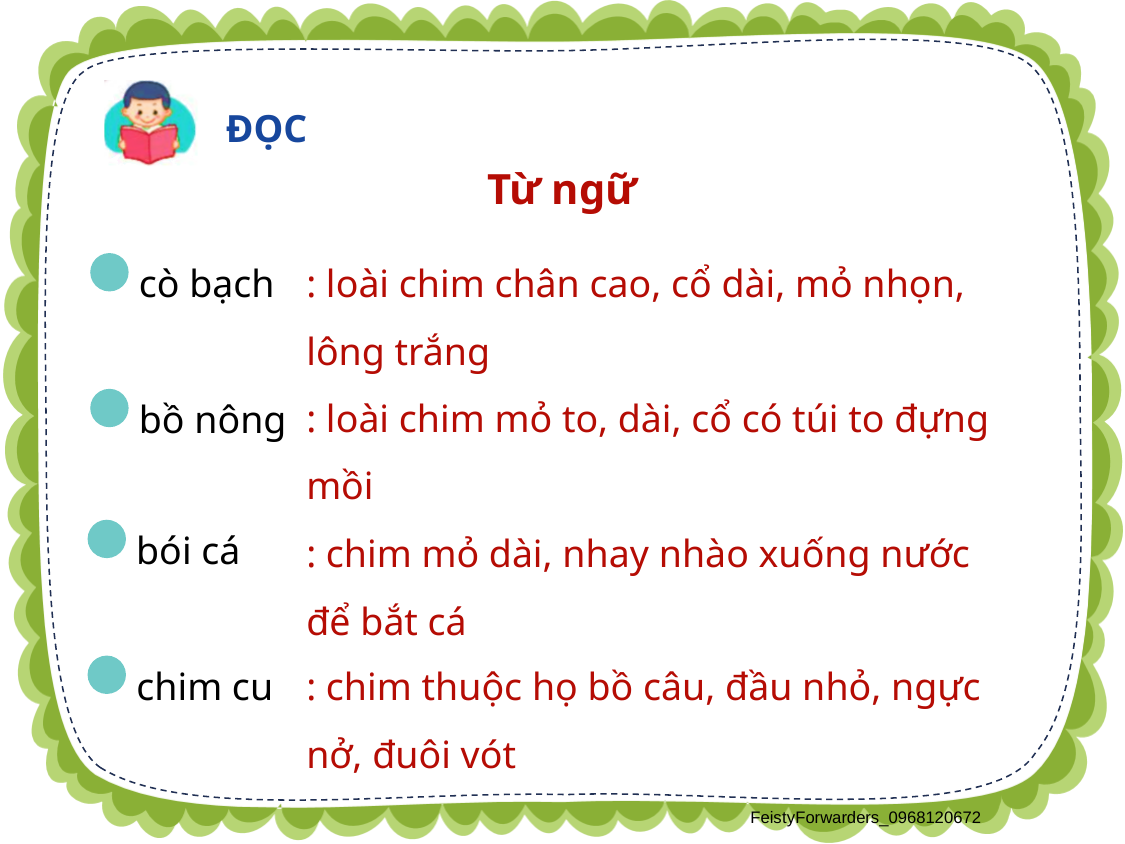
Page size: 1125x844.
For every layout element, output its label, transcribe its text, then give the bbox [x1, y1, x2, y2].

text_box Từ ngữ [122, 130, 1003, 220]
text_box : chim mỏ dài, nhay nhào xuống nước để bắt cá [291, 500, 1033, 633]
text_box : loài chim chân cao, cổ dài, mỏ nhọn, lông trắng [291, 314, 1033, 364]
text_box : chim thuộc họ bồ câu, đầu nhỏ, ngực nở, đuôi vót [291, 633, 1033, 783]
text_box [75, 365, 334, 442]
text_box : loài chim mỏ to, dài, cổ có túi to đựng mồi [291, 364, 1033, 500]
picture [0, 0, 1125, 844]
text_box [75, 230, 1060, 306]
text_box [72, 496, 346, 573]
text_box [72, 632, 334, 708]
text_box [104, 75, 334, 167]
